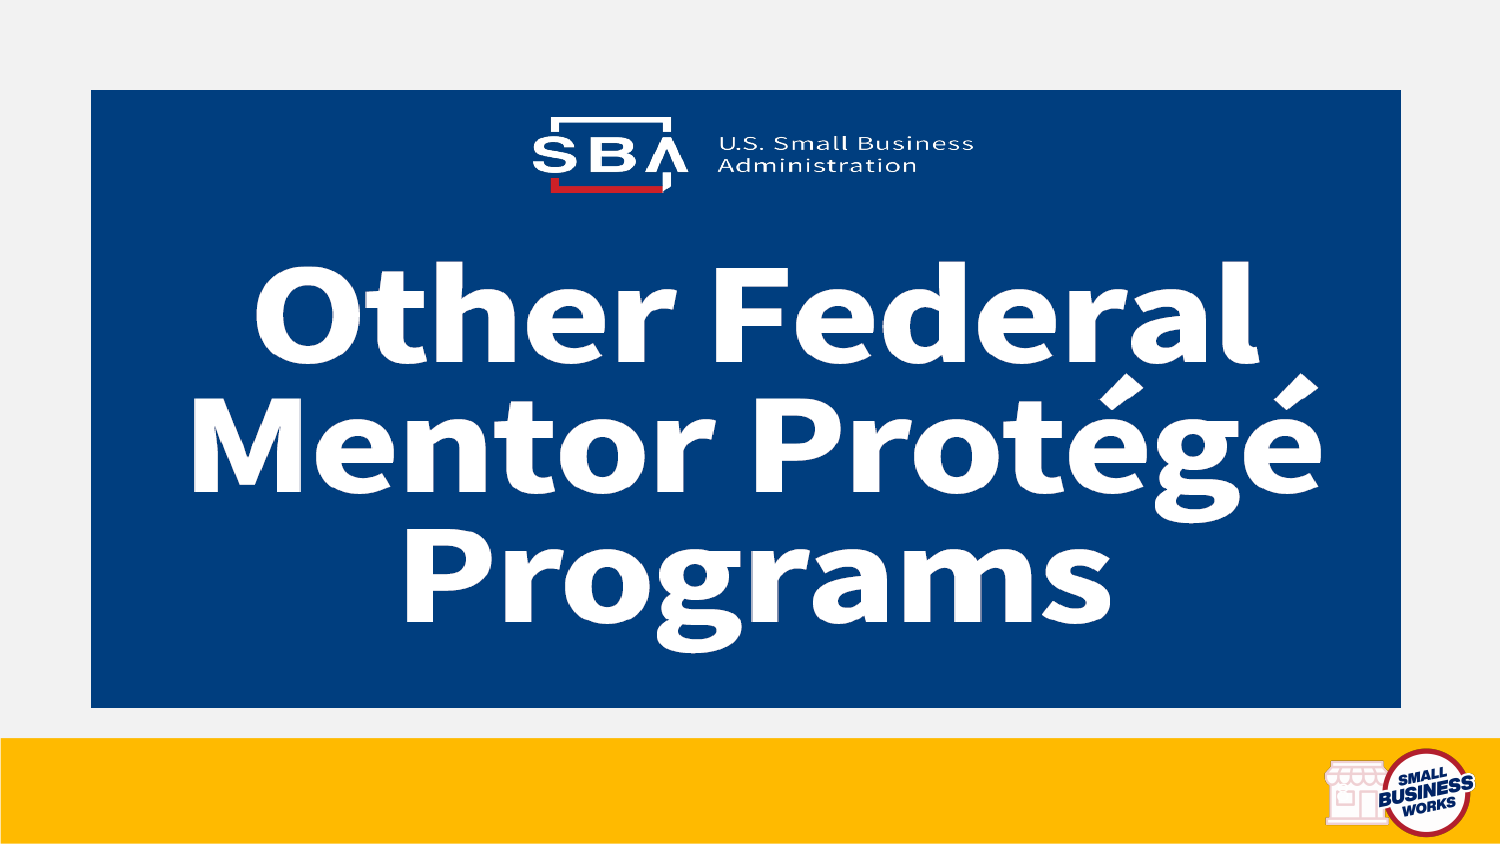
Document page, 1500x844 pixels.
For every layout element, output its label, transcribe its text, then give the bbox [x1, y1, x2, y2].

title Click to Add Title [112, 79, 1387, 88]
picture [91, 89, 1402, 708]
slide_number 8 [1050, 764, 1350, 818]
picture [1308, 742, 1488, 844]
